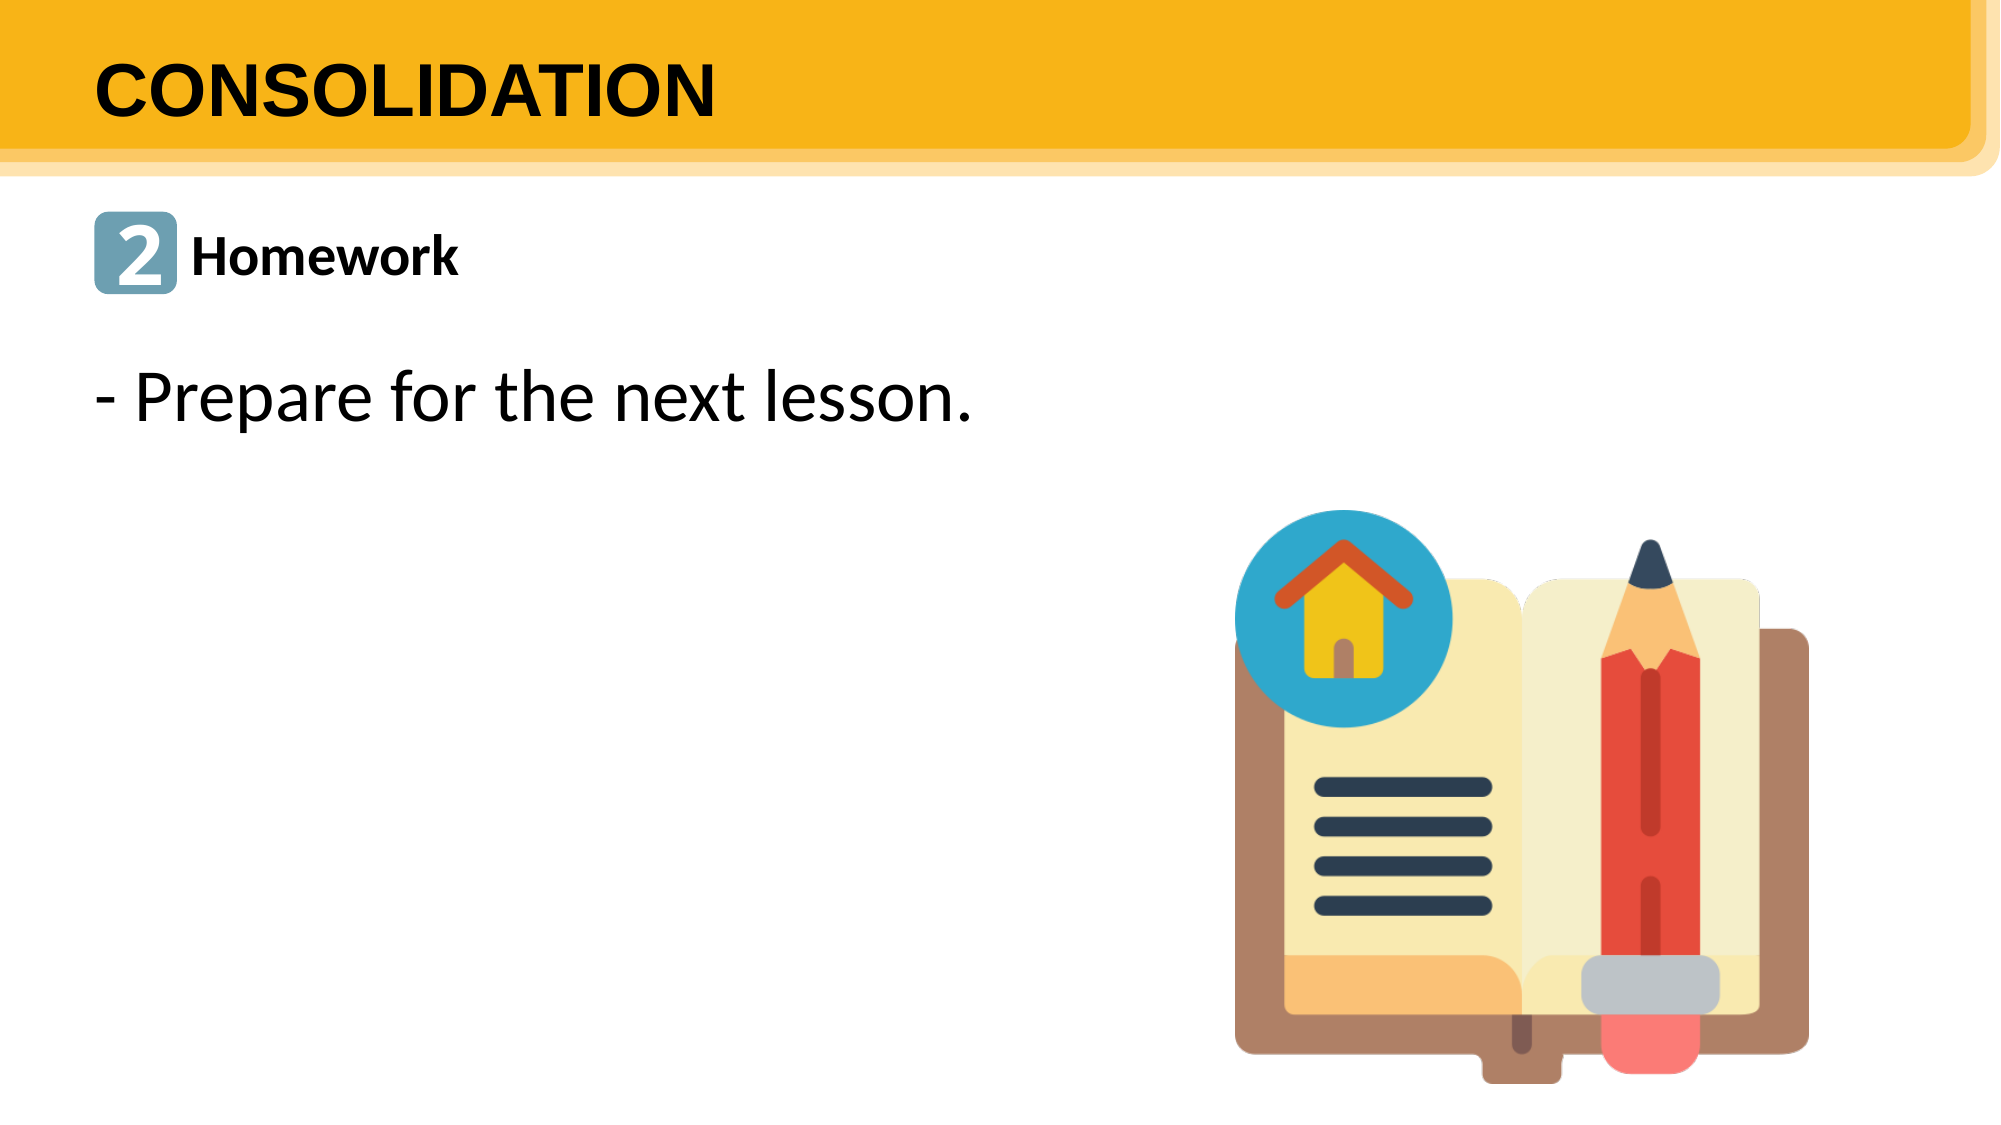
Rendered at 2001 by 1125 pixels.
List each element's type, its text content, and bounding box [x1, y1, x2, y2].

text_box - Prepare for the next lesson. [79, 294, 1915, 444]
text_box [0, 0, 2000, 177]
text_box [167, 211, 178, 294]
text_box [93, 212, 101, 294]
picture [1235, 510, 1809, 1084]
text_box 2 [101, 194, 167, 294]
text_box Homework [176, 209, 505, 294]
